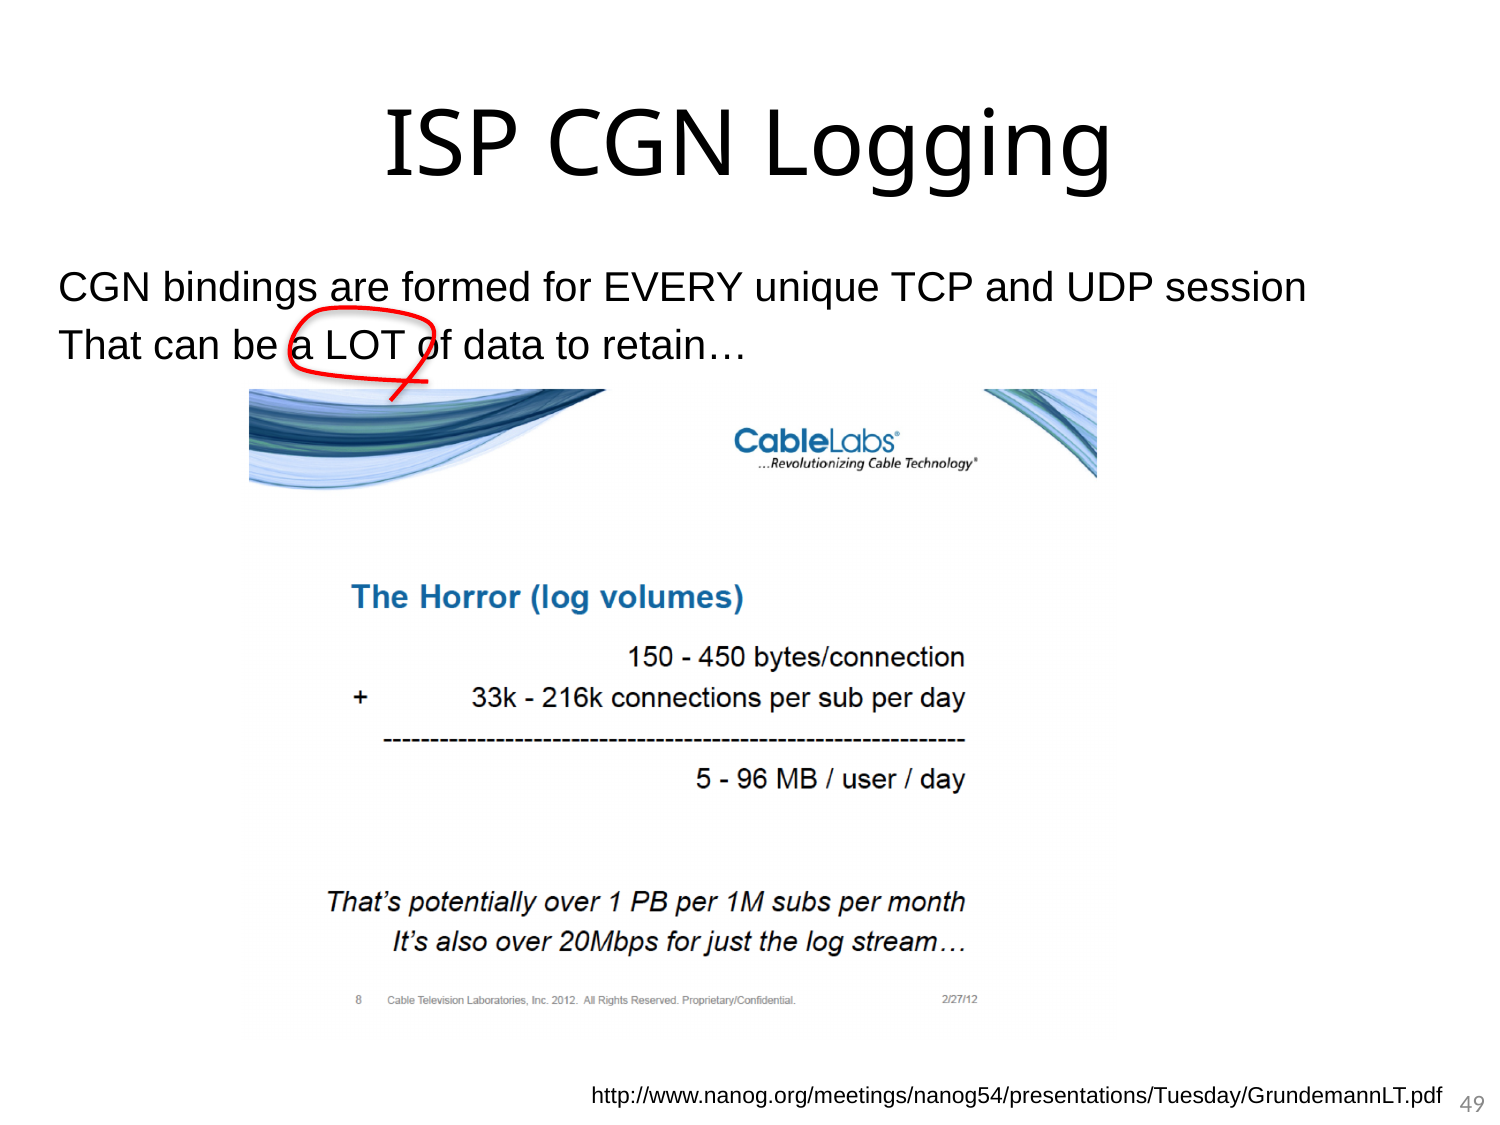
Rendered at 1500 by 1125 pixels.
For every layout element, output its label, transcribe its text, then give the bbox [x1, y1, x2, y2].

text_box [287, 305, 437, 379]
title ISP CGN Logging [43, 45, 1457, 233]
picture [241, 380, 1117, 1040]
slide_number 49 [1149, 1072, 1500, 1125]
text_box http://www.nanog.org/meetings/nanog54/presentations/Tuesday/GrundemannLT.pdf [576, 1072, 1459, 1115]
list CGN bindings are formed for EVERY unique TCP and UDP session That can be a LOT of data to retain… [43, 251, 1457, 1017]
